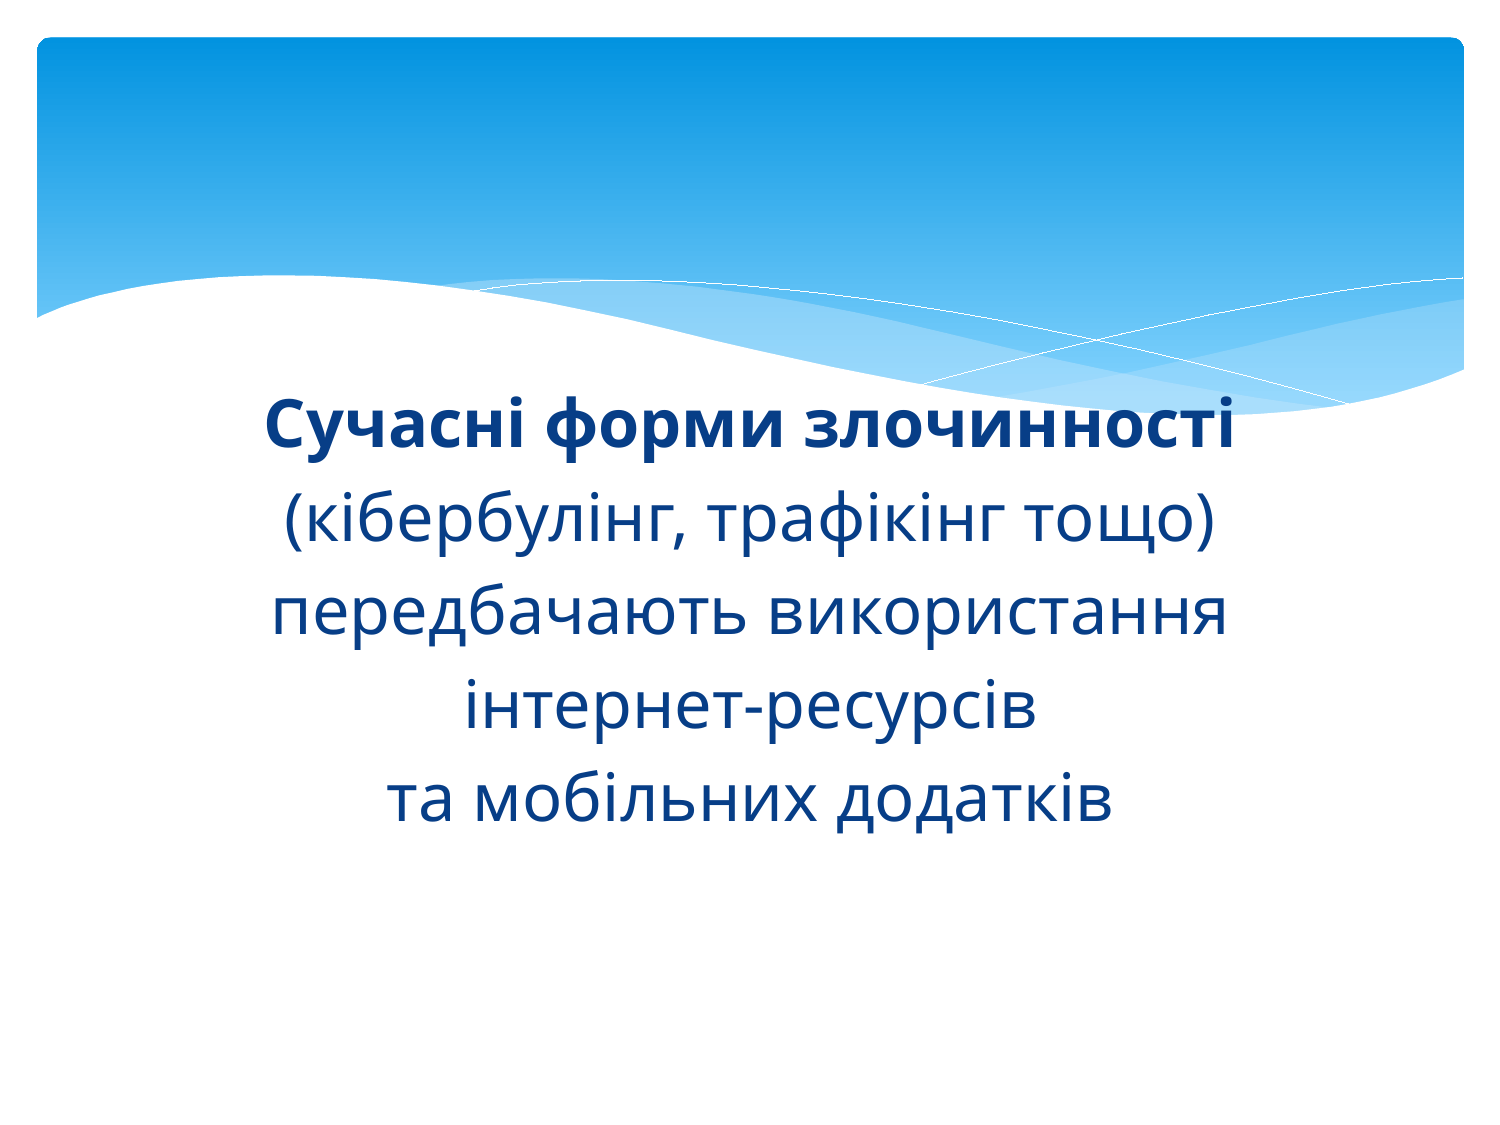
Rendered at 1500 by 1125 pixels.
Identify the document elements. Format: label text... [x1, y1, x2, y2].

list Сучасні форми злочинності (кібербулінг, трафікінг тощо) передбачають використання інтернет-ресурсів та мобільних додатків [143, 373, 1359, 1005]
